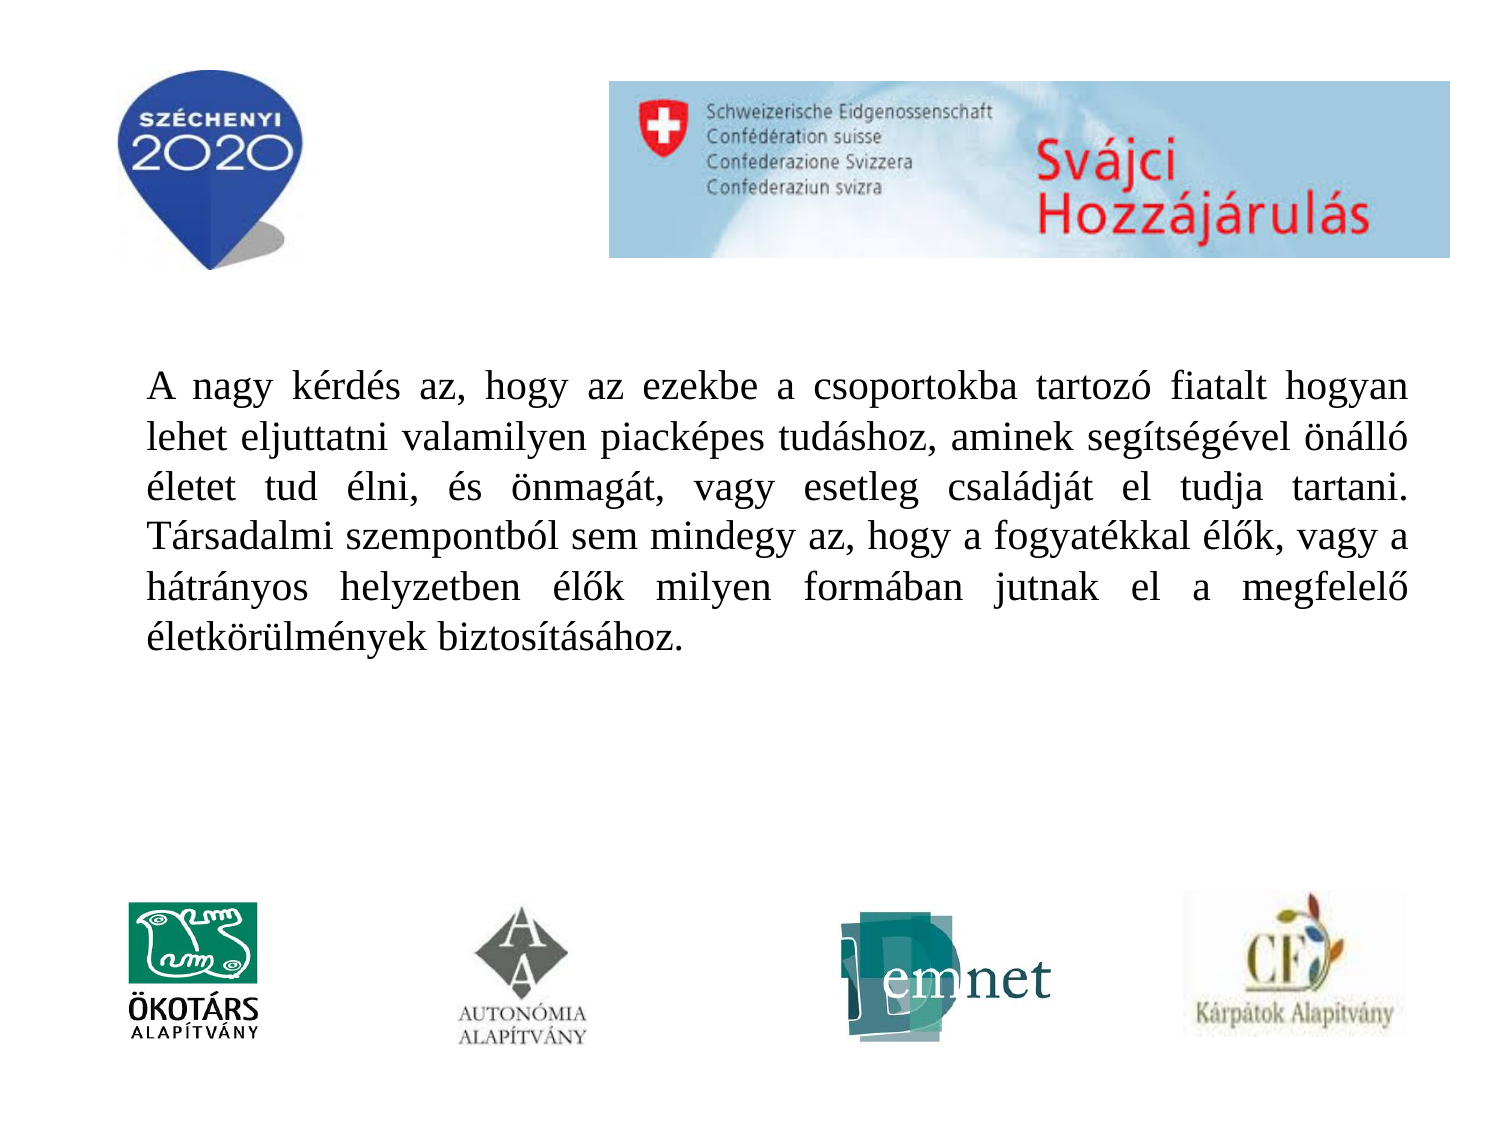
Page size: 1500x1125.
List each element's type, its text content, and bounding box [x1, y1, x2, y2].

picture [1183, 890, 1408, 1037]
list A nagy kérdés az, hogy az ezekbe a csoportokba tartozó fiatalt hogyan lehet eljuttatni valamilyen piacképes tudáshoz, aminek segítségével önálló életet tud élni, és önmagát, vagy esetleg családját el tudja tartani. Társadalmi szempontból sem mindegy az, hogy a fogyatékkal élők, vagy a hátrányos helyzetben élők milyen formában jutnak el a megfelelő életkörülmények biztosításához. [75, 262, 1425, 1005]
picture [831, 902, 1052, 1055]
picture [609, 81, 1451, 259]
picture [116, 70, 305, 270]
picture [128, 902, 259, 1040]
picture [456, 902, 591, 1046]
